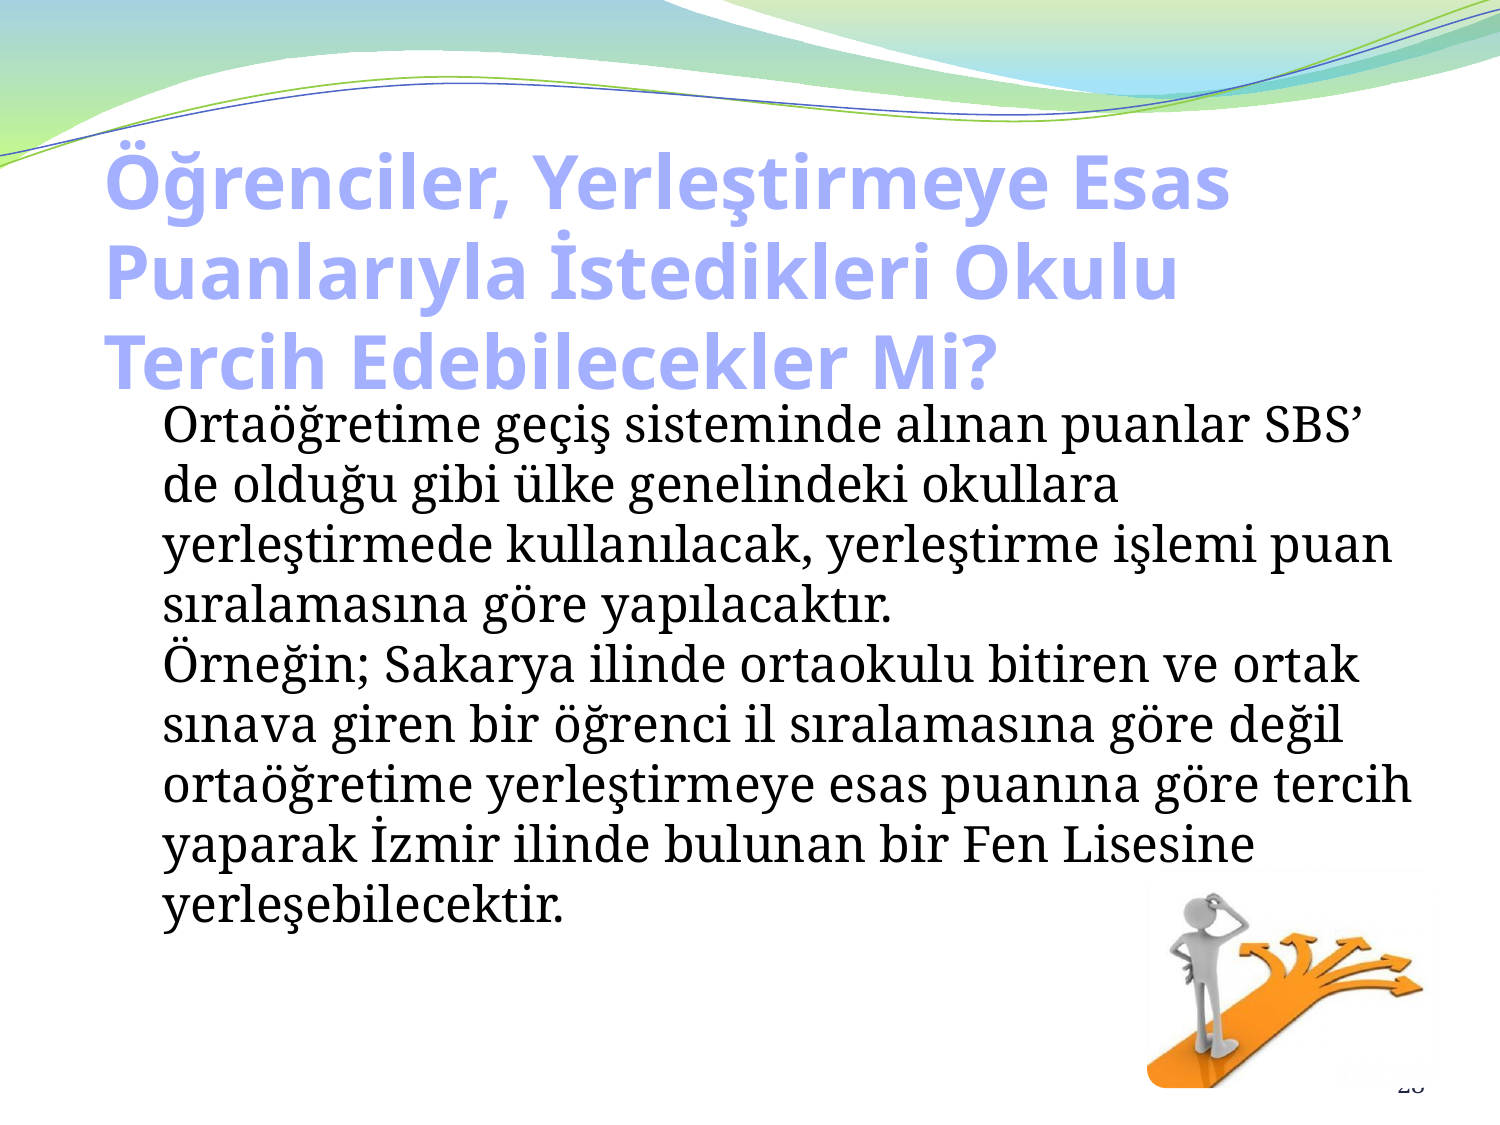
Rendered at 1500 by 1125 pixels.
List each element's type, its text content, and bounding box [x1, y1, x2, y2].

text_box Öğrenciler, Yerleştirmeye Esas Puanlarıyla İstedikleri Okulu Tercih Edebilecekler Mi? [88, 126, 1439, 315]
text_box Ortaöğretime geçiş sisteminde alınan puanlar SBS’ de olduğu gibi ülke genelindeki okullara yerleştirmede kullanılacak, yerleştirme işlemi puan sıralamasına göre yapılacaktır. Örneğin; Sakarya ilinde ortaokulu bitiren ve ortak sınava giren bir öğrenci il sıralamasına göre değil ortaöğretime yerleştirmeye esas puanına göre tercih yaparak İzmir ilinde bulunan bir Fen Lisesine yerleşebilecektir. [147, 385, 1439, 940]
picture [1146, 869, 1439, 1089]
